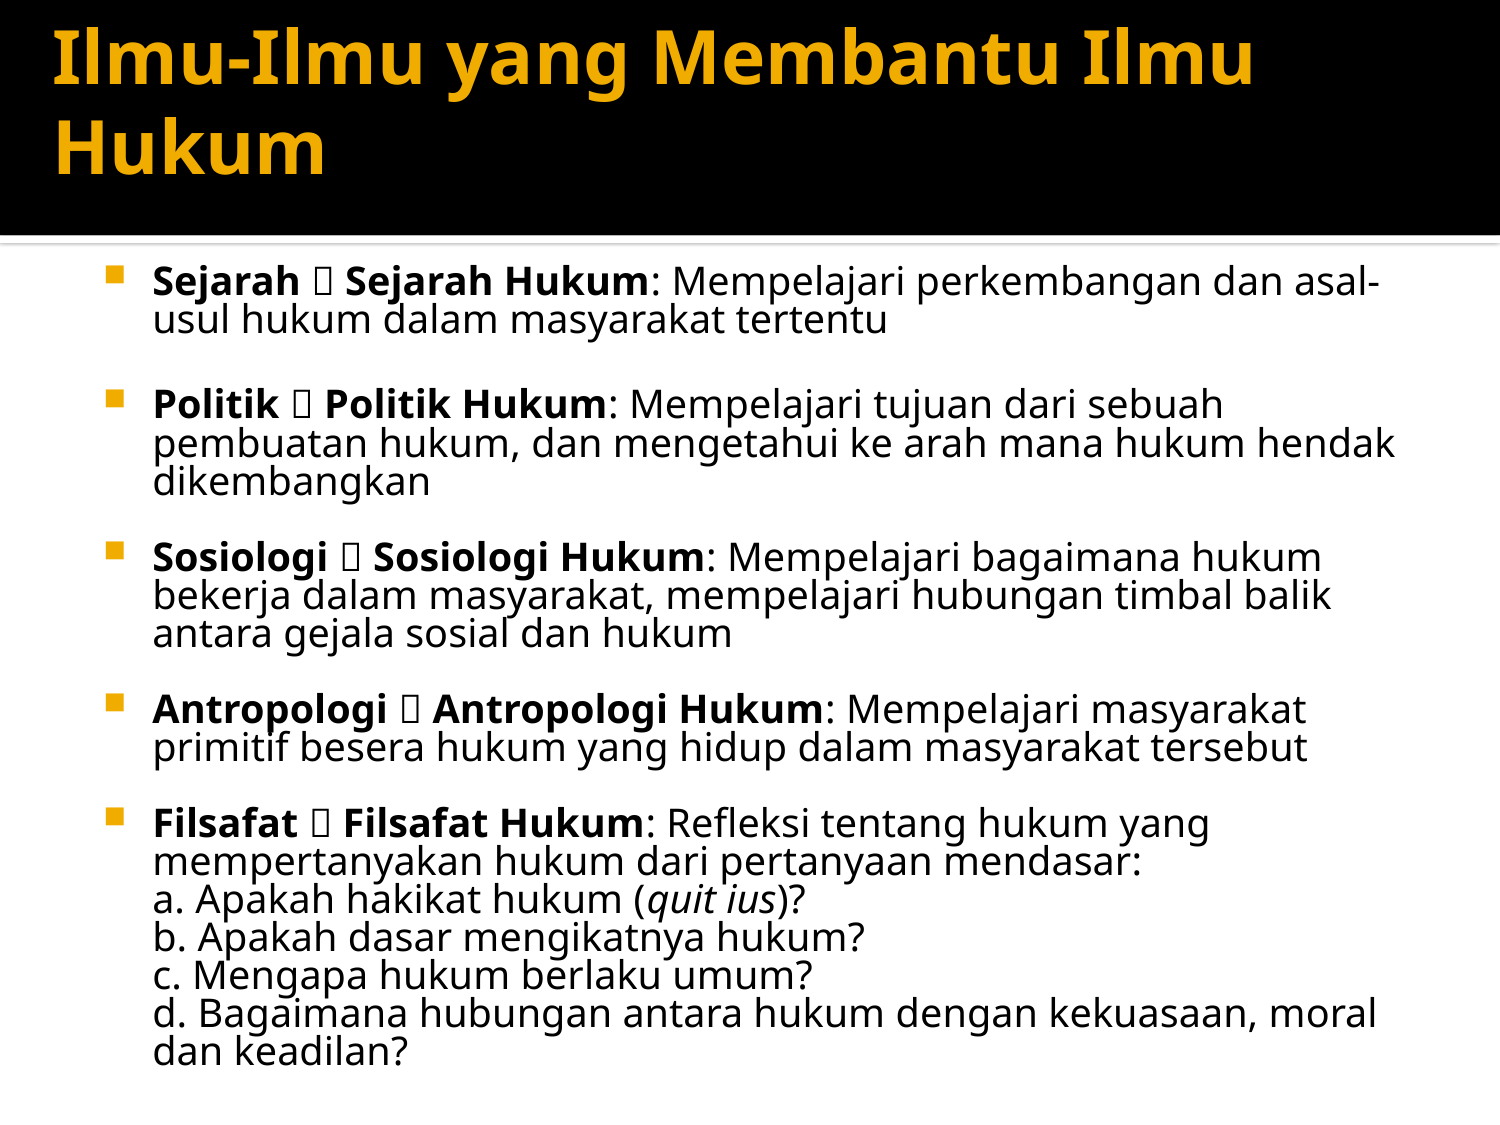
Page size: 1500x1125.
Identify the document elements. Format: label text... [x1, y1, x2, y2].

list Sejarah  Sejarah Hukum: Mempelajari perkembangan dan asal-usul hukum dalam masyarakat tertentu Politik  Politik Hukum: Mempelajari tujuan dari sebuah pembuatan hukum, dan mengetahui ke arah mana hukum hendak dikembangkan Sosiologi  Sosiologi Hukum: Mempelajari bagaimana hukum bekerja dalam masyarakat, mempelajari hubungan timbal balik antara gejala sosial dan hukum Antropologi  Antropologi Hukum: Mempelajari masyarakat primitif besera hukum yang hidup dalam masyarakat tersebut Filsafat  Filsafat Hukum: Refleksi tentang hukum yang mempertanyakan hukum dari pertanyaan mendasar: a. Apakah hakikat hukum (quit ius)? b. Apakah dasar mengikatnya hukum? c. Mengapa hukum berlaku umum? d. Bagaimana hubungan antara hukum dengan kekuasaan, moral dan keadilan? [75, 249, 1463, 1088]
title Ilmu-Ilmu yang Membantu Ilmu Hukum [37, 24, 1388, 175]
